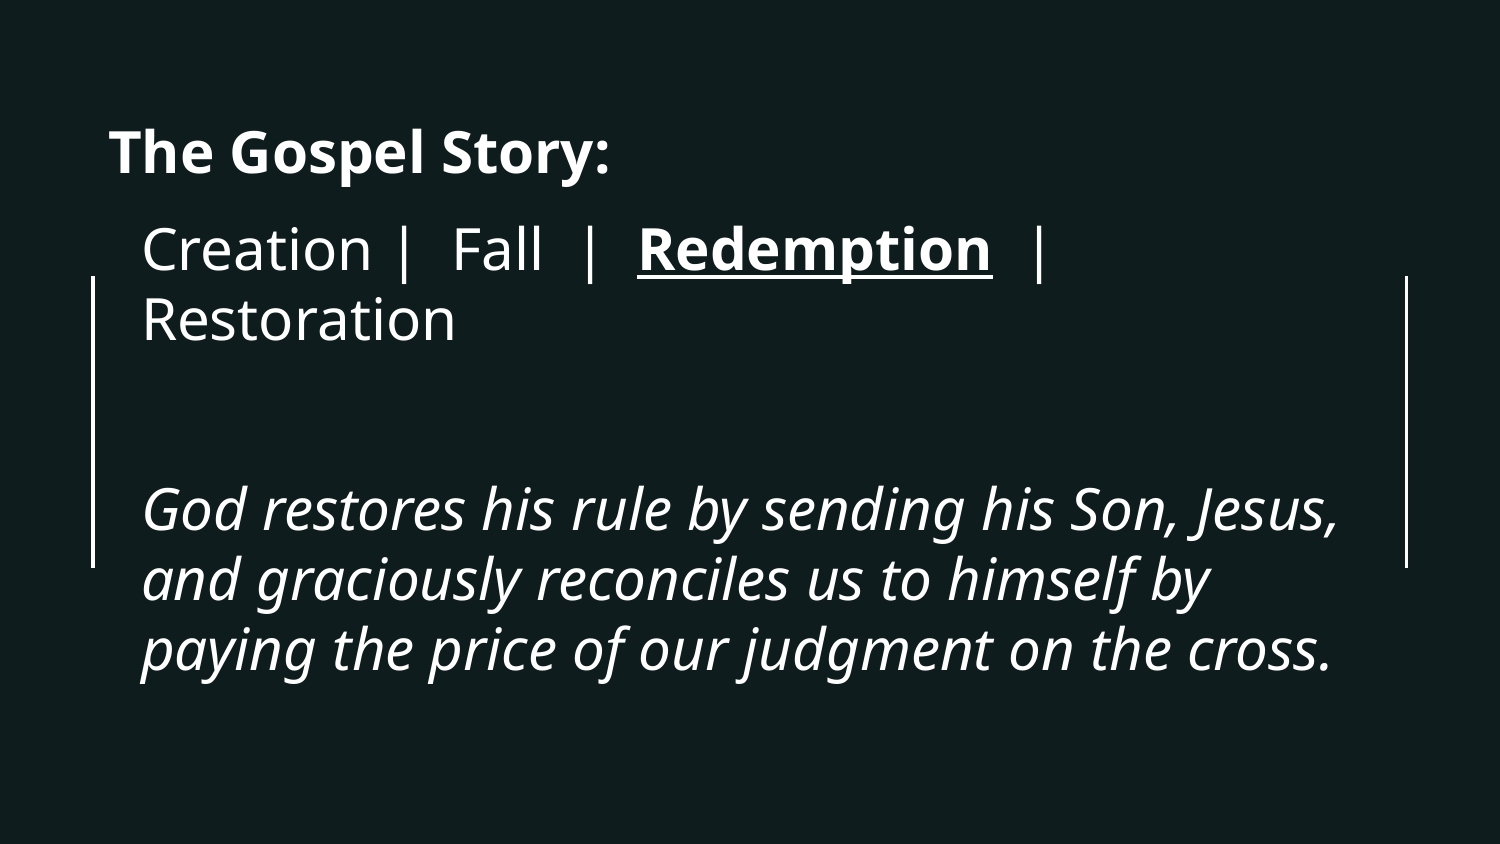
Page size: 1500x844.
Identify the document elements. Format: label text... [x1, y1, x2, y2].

list Creation | Fall | Redemption | Restoration God restores his rule by sending his Son, Jesus, and graciously reconciles us to himself by paying the price of our judgment on the cross. [126, 273, 1383, 621]
list The Gospel Story: [93, 89, 1407, 211]
